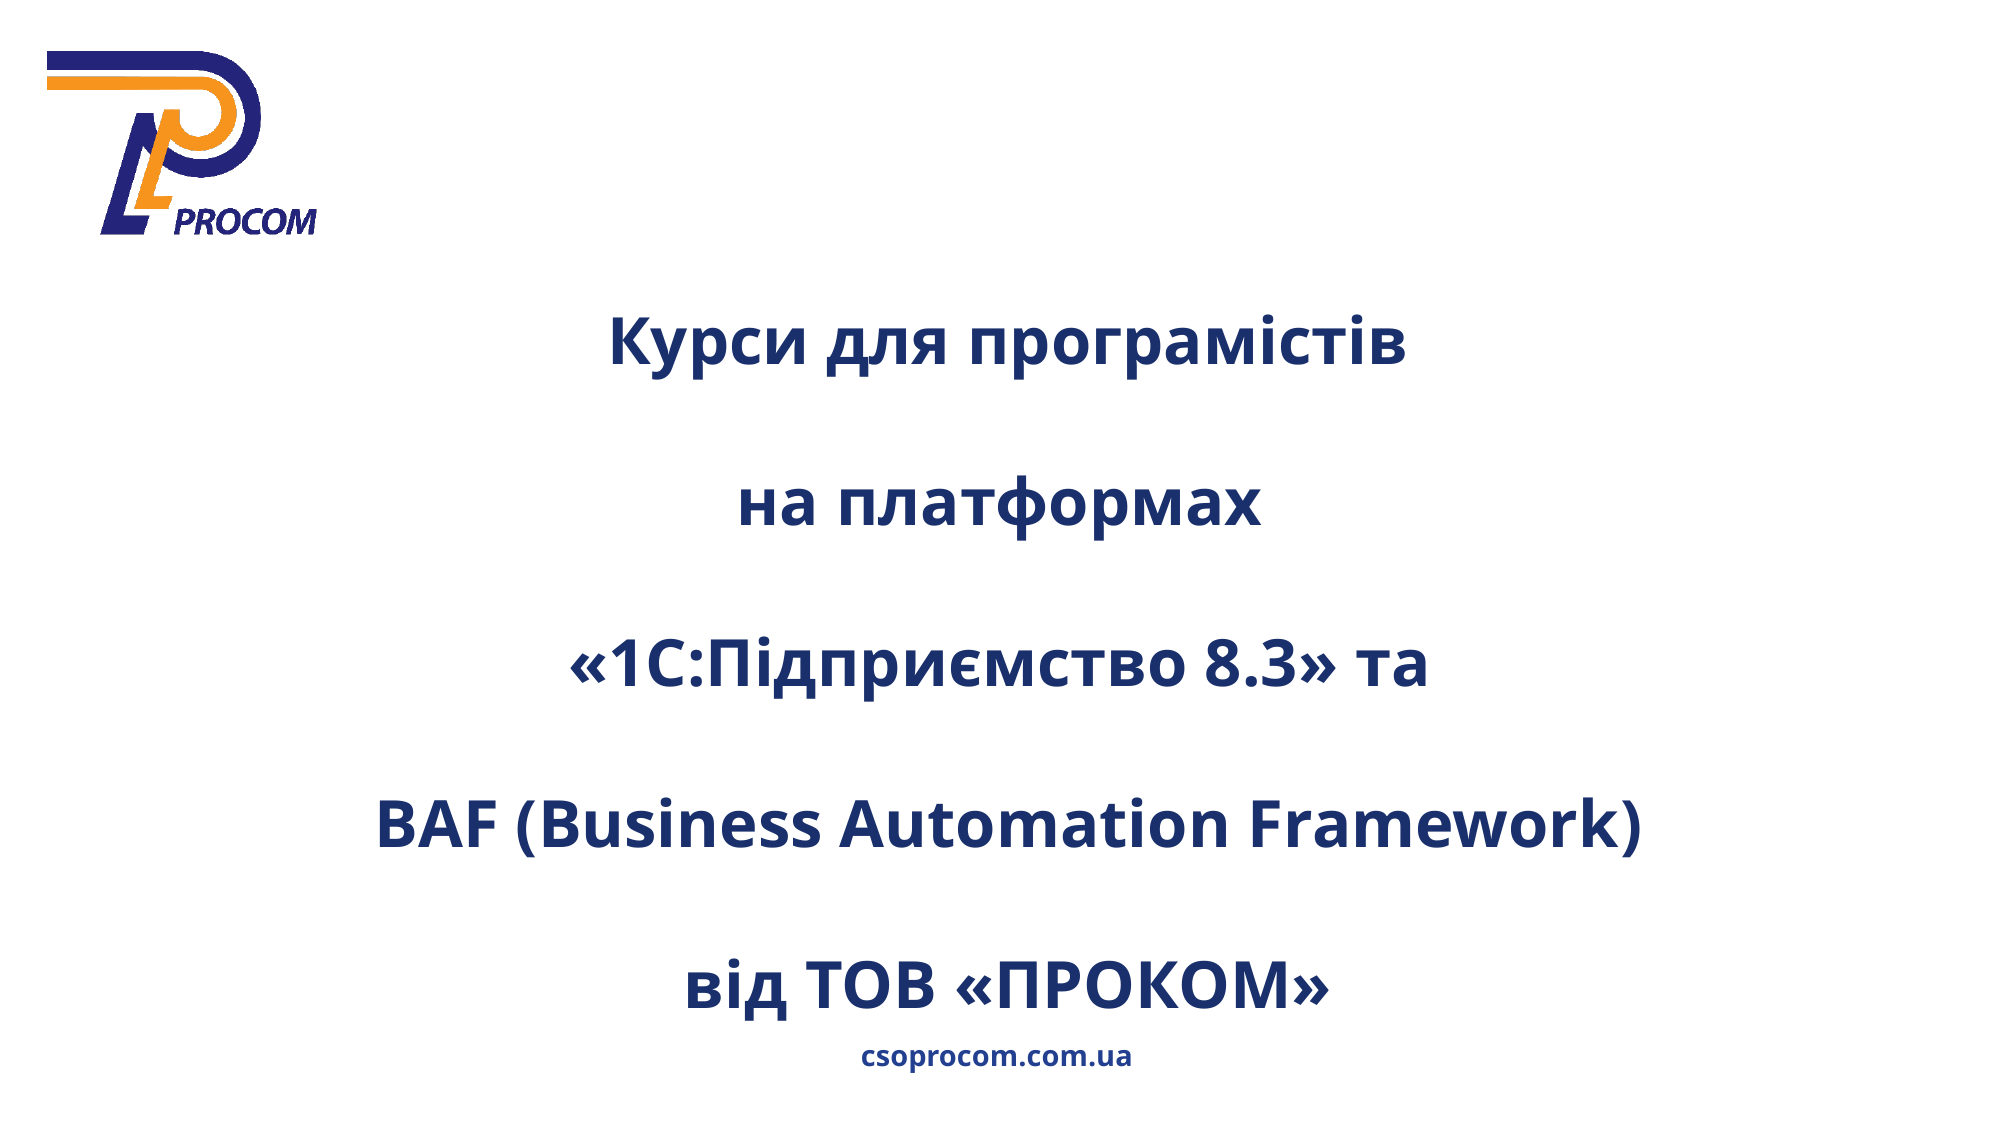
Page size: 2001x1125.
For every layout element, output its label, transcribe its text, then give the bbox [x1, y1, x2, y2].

picture [47, 51, 317, 236]
text_box Курси для програмістів на платформах «1С:Підприємство 8.3» та BAF (Business Automation Framework) від ТОВ «ПРОКОМ» [225, 258, 1792, 1063]
text_box csoprocom.com.ua [420, 1023, 1574, 1092]
